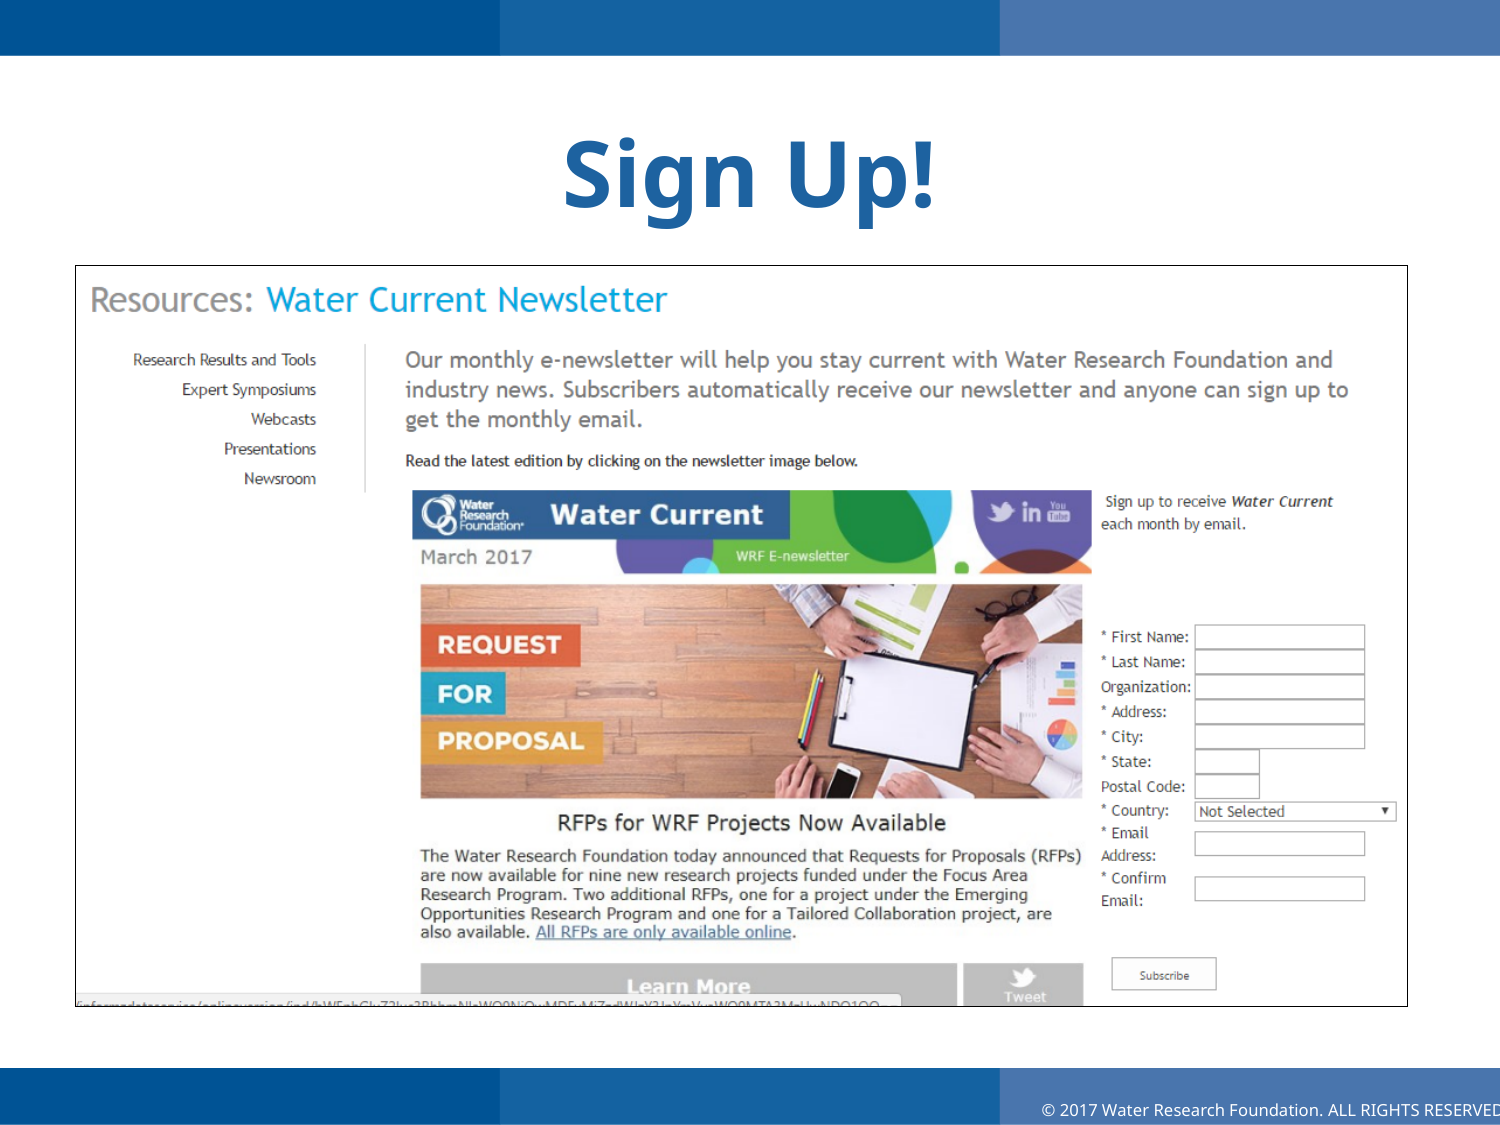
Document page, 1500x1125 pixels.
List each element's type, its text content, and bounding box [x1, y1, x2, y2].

picture [0, 0, 1500, 56]
picture [1494, 1105, 1500, 1115]
picture [0, 1068, 1500, 1125]
picture [74, 264, 1409, 1007]
title Sign Up! [75, 77, 1425, 266]
